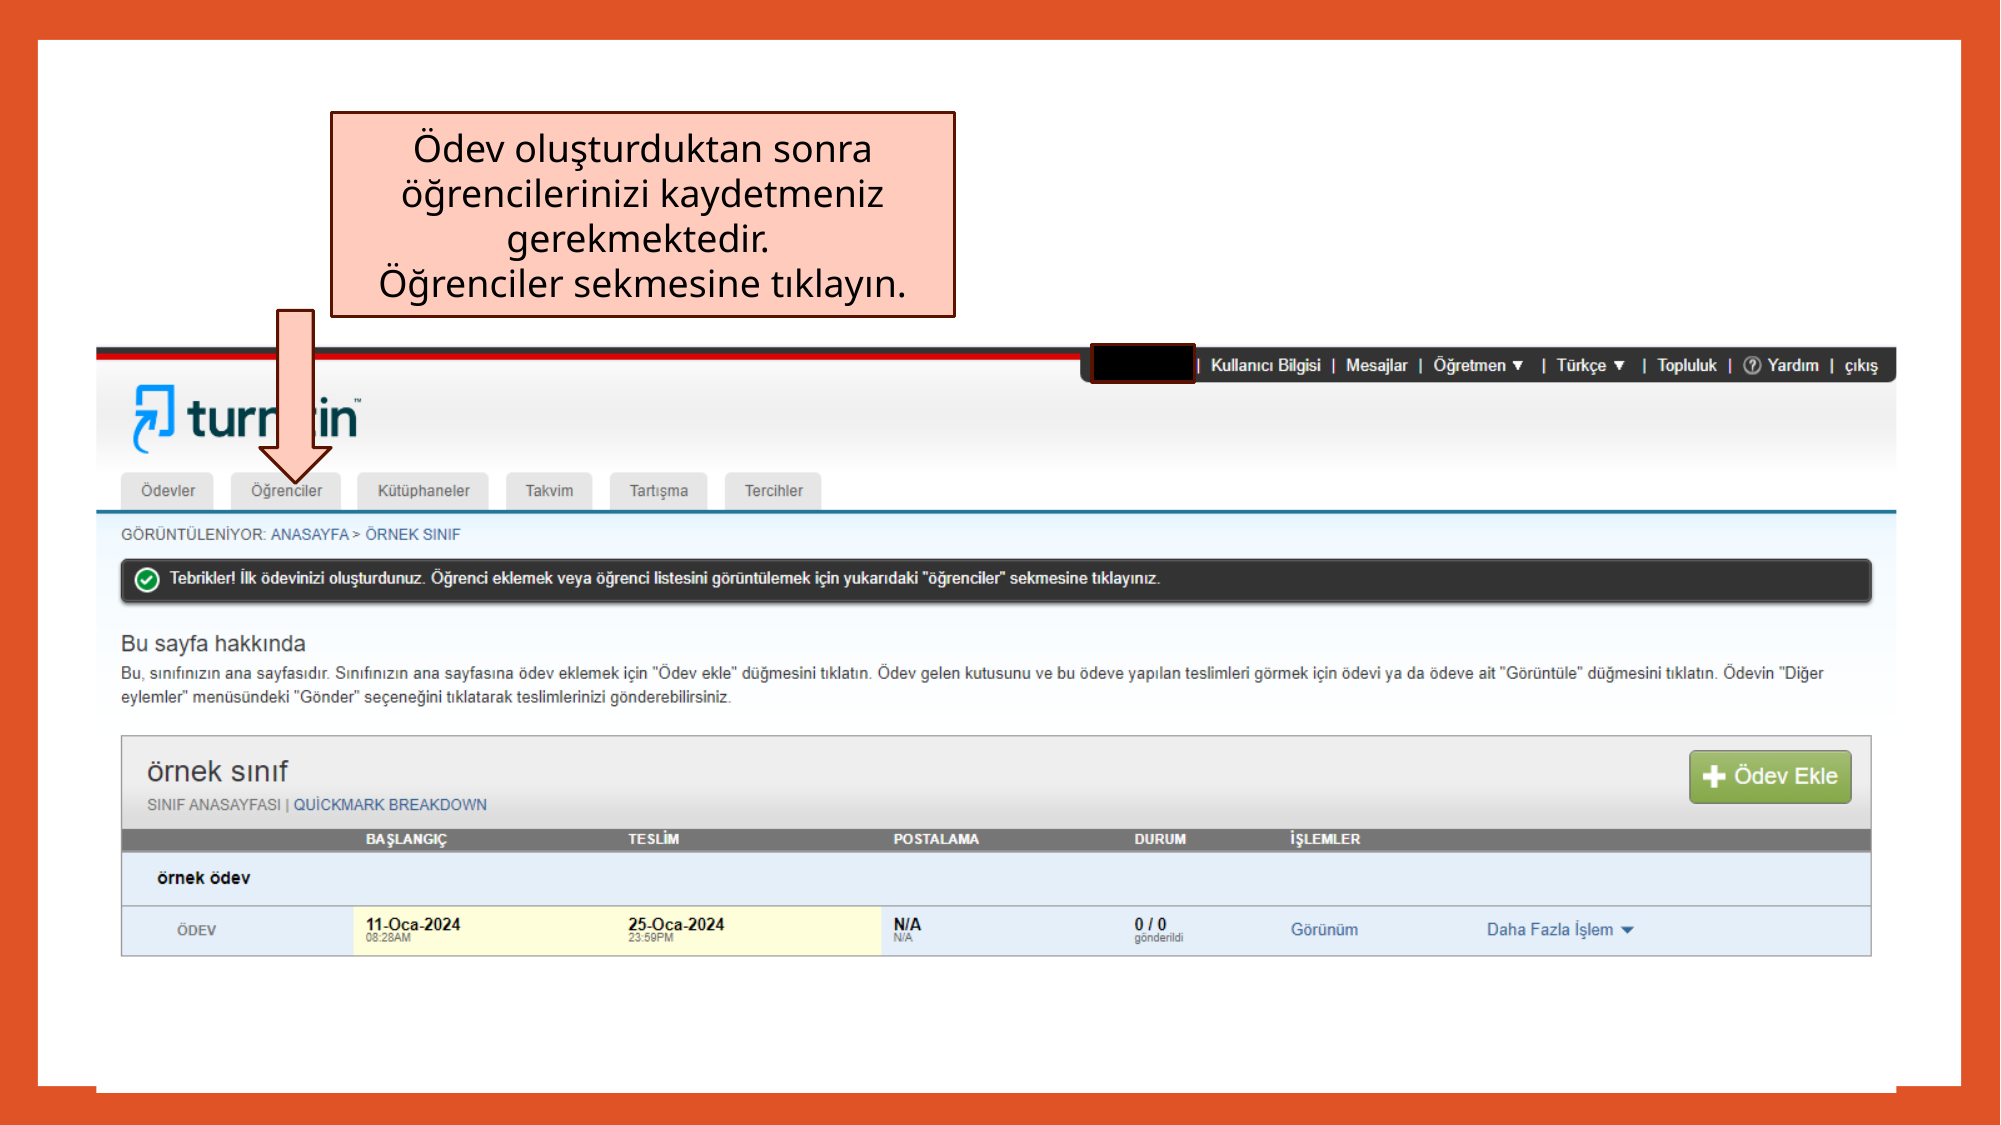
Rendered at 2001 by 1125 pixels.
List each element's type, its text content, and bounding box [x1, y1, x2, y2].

text_box Ödev oluşturduktan sonra öğrencilerinizi kaydetmeniz gerekmektedir. Öğrenciler sekmesine tıklayın. [330, 111, 956, 318]
text_box [276, 308, 315, 343]
picture [95, 344, 1897, 1094]
